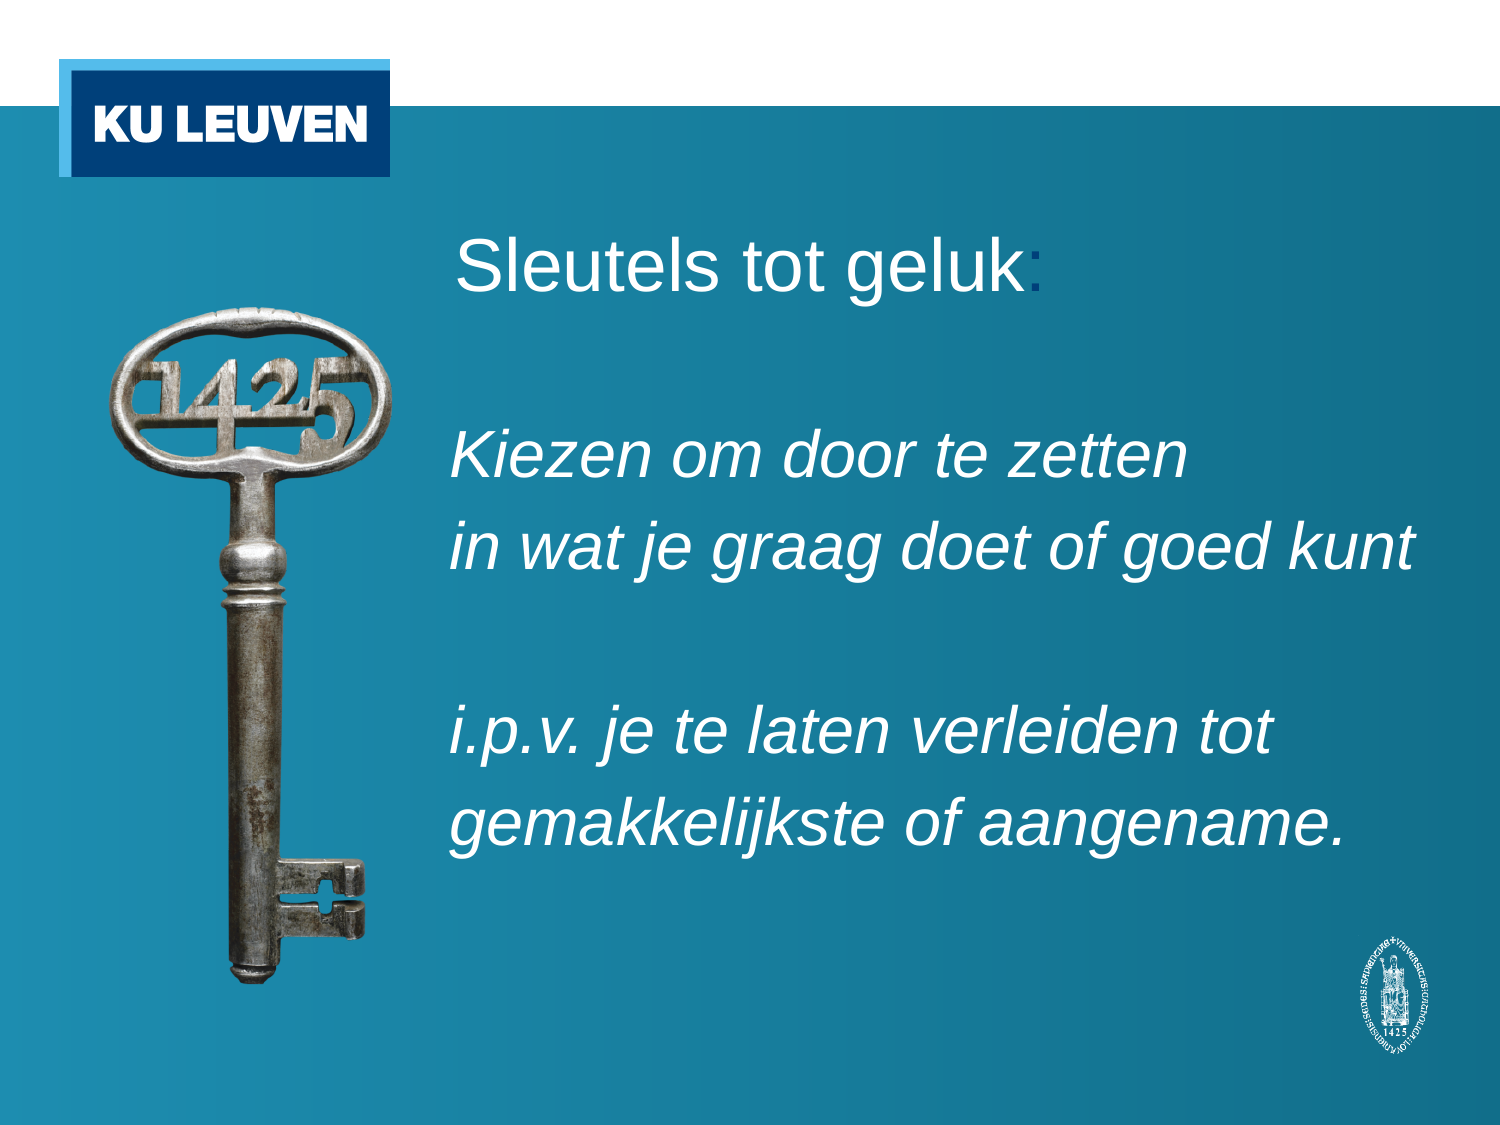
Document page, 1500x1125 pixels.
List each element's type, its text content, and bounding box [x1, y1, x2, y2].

picture [59, 59, 390, 177]
subtitle [452, 372, 1473, 999]
title Sleutels tot geluk: [454, 172, 1375, 307]
text_box Kiezen om door te zetten in wat je graag doet of goed kunt i.p.v. je te laten verleiden tot gemakkelijkste of aangename. [434, 403, 1459, 867]
picture [1358, 999, 1430, 1055]
picture [100, 295, 403, 1000]
